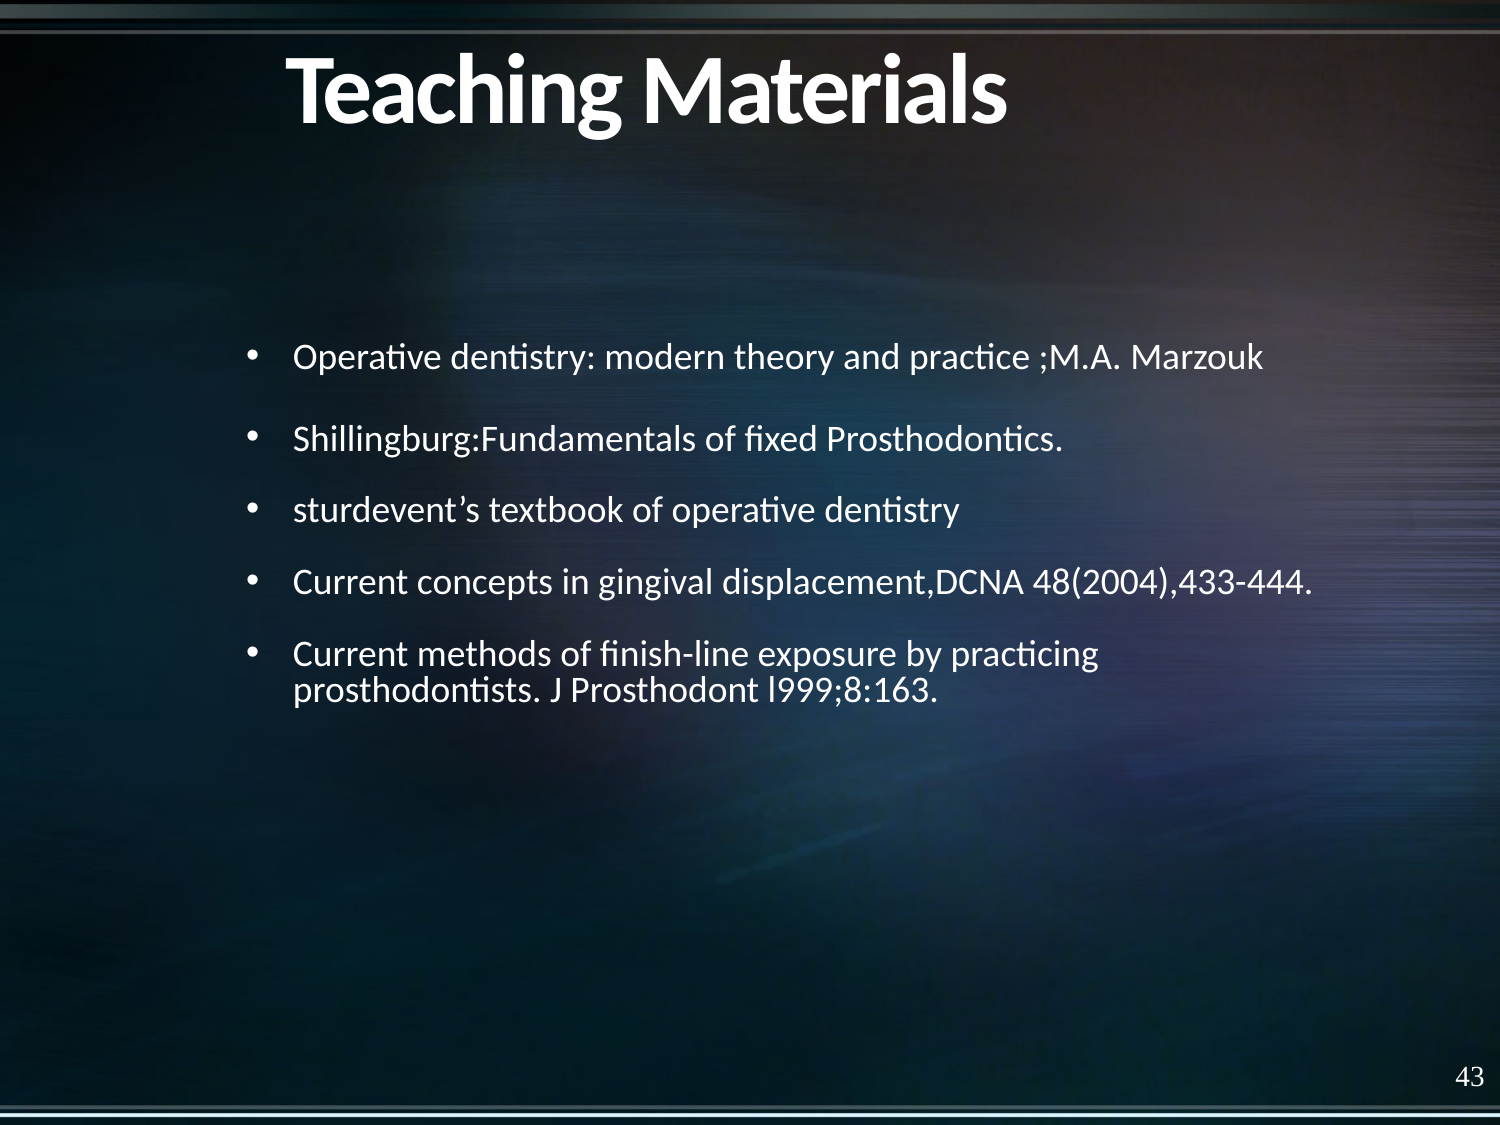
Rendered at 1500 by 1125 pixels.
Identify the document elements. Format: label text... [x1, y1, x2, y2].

picture [0, 0, 1500, 1125]
title Teaching Materials [262, 37, 1500, 375]
text_box Operative dentistry: modern theory and practice ;M.A. Marzouk Shillingburg:Fundamentals of fixed Prosthodontics. sturdevent’s textbook of operative dentistry Current concepts in gingival displacement,DCNA 48(2004),433-444. Current methods of finish-line exposure by practicing prosthodontists. J Prosthodont l999;8:163. [231, 324, 1344, 808]
slide_number 43 [1187, 1037, 1500, 1113]
